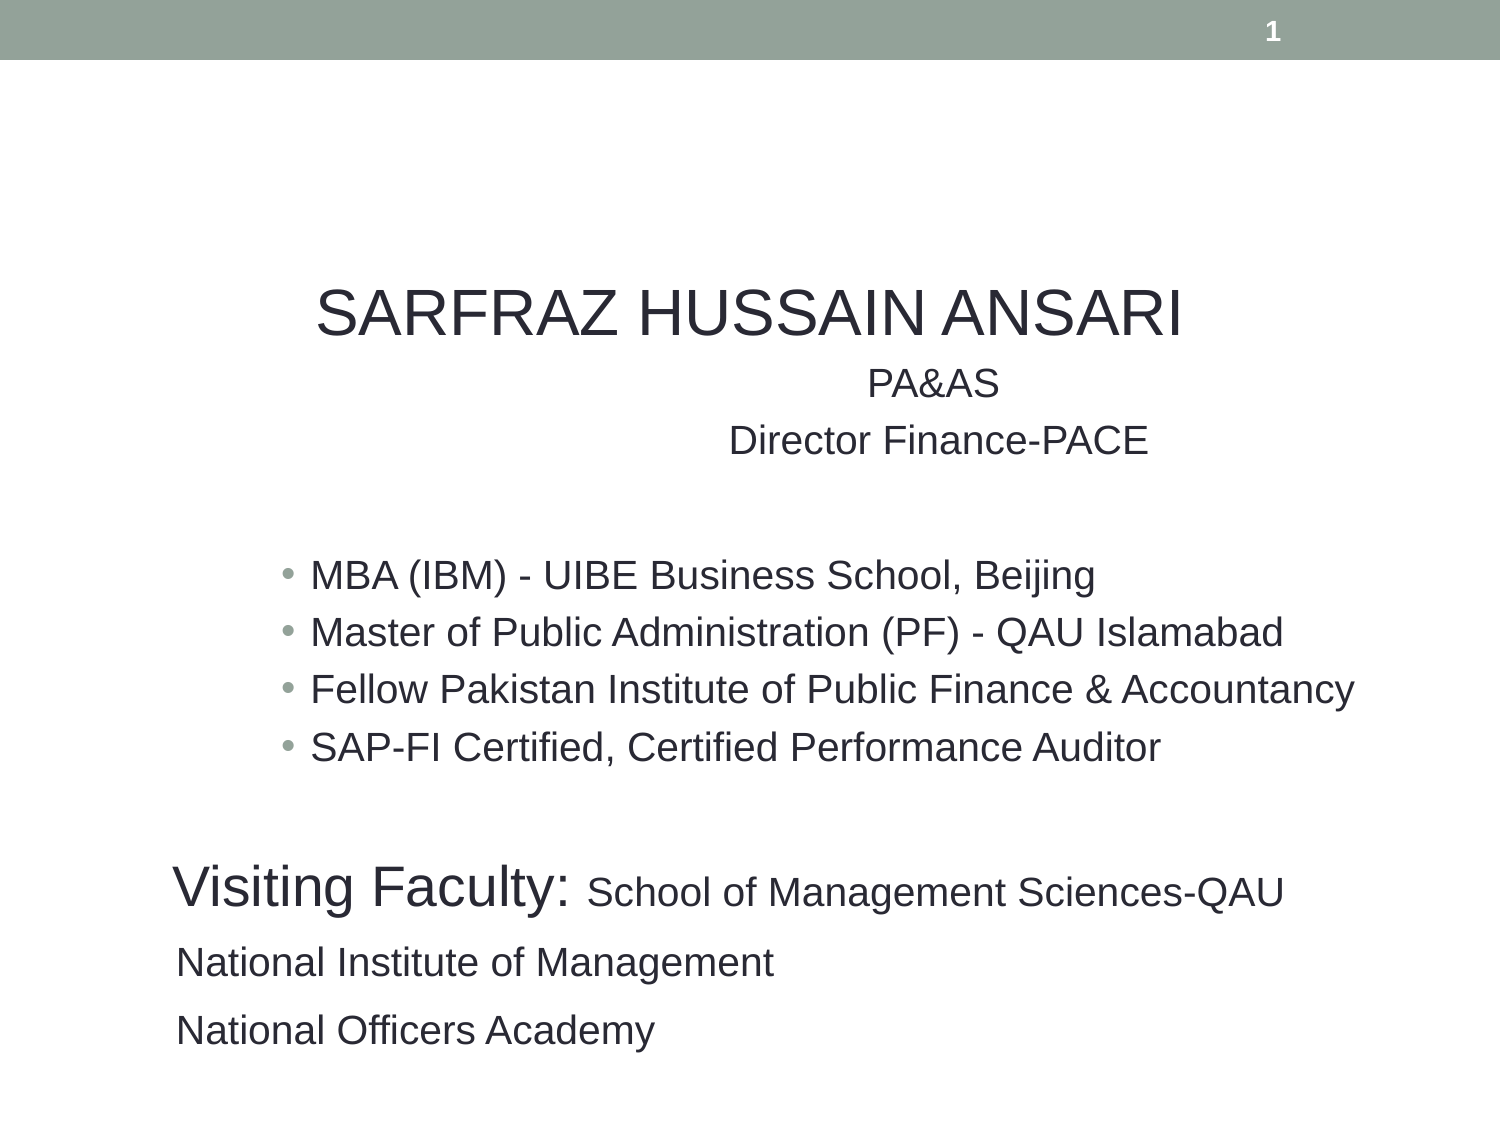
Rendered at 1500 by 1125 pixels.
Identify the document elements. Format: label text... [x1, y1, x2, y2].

list SARFRAZ HUSSAIN ANSARI PA&AS Director Finance-PACE MBA (IBM) - UIBE Business School, Beijing Master of Public Administration (PF) - QAU Islamabad Fellow Pakistan Institute of Public Finance & Accountancy SAP-FI Certified, Certified Performance Auditor Visiting Faculty: School of Management Sciences-QAU National Institute of Management National Officers Academy [75, 262, 1425, 1063]
slide_number 1 [1250, 3, 1425, 57]
